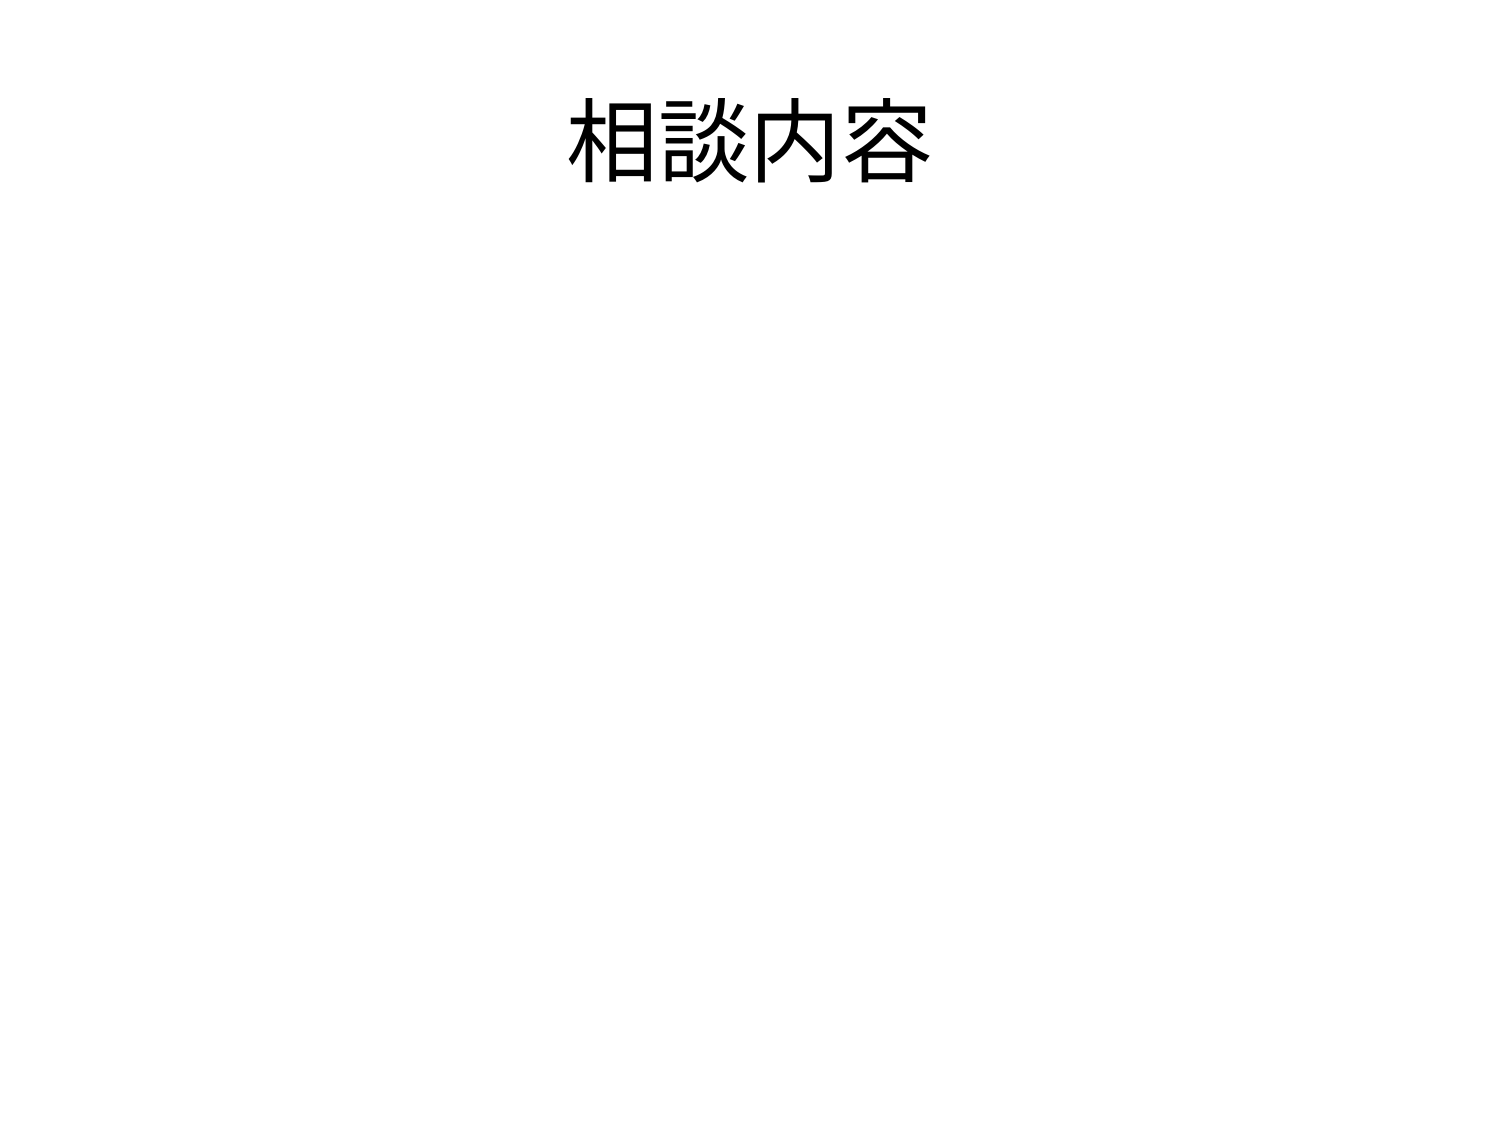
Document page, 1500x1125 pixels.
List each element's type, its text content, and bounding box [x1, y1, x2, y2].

title 相談内容 [75, 45, 1425, 233]
